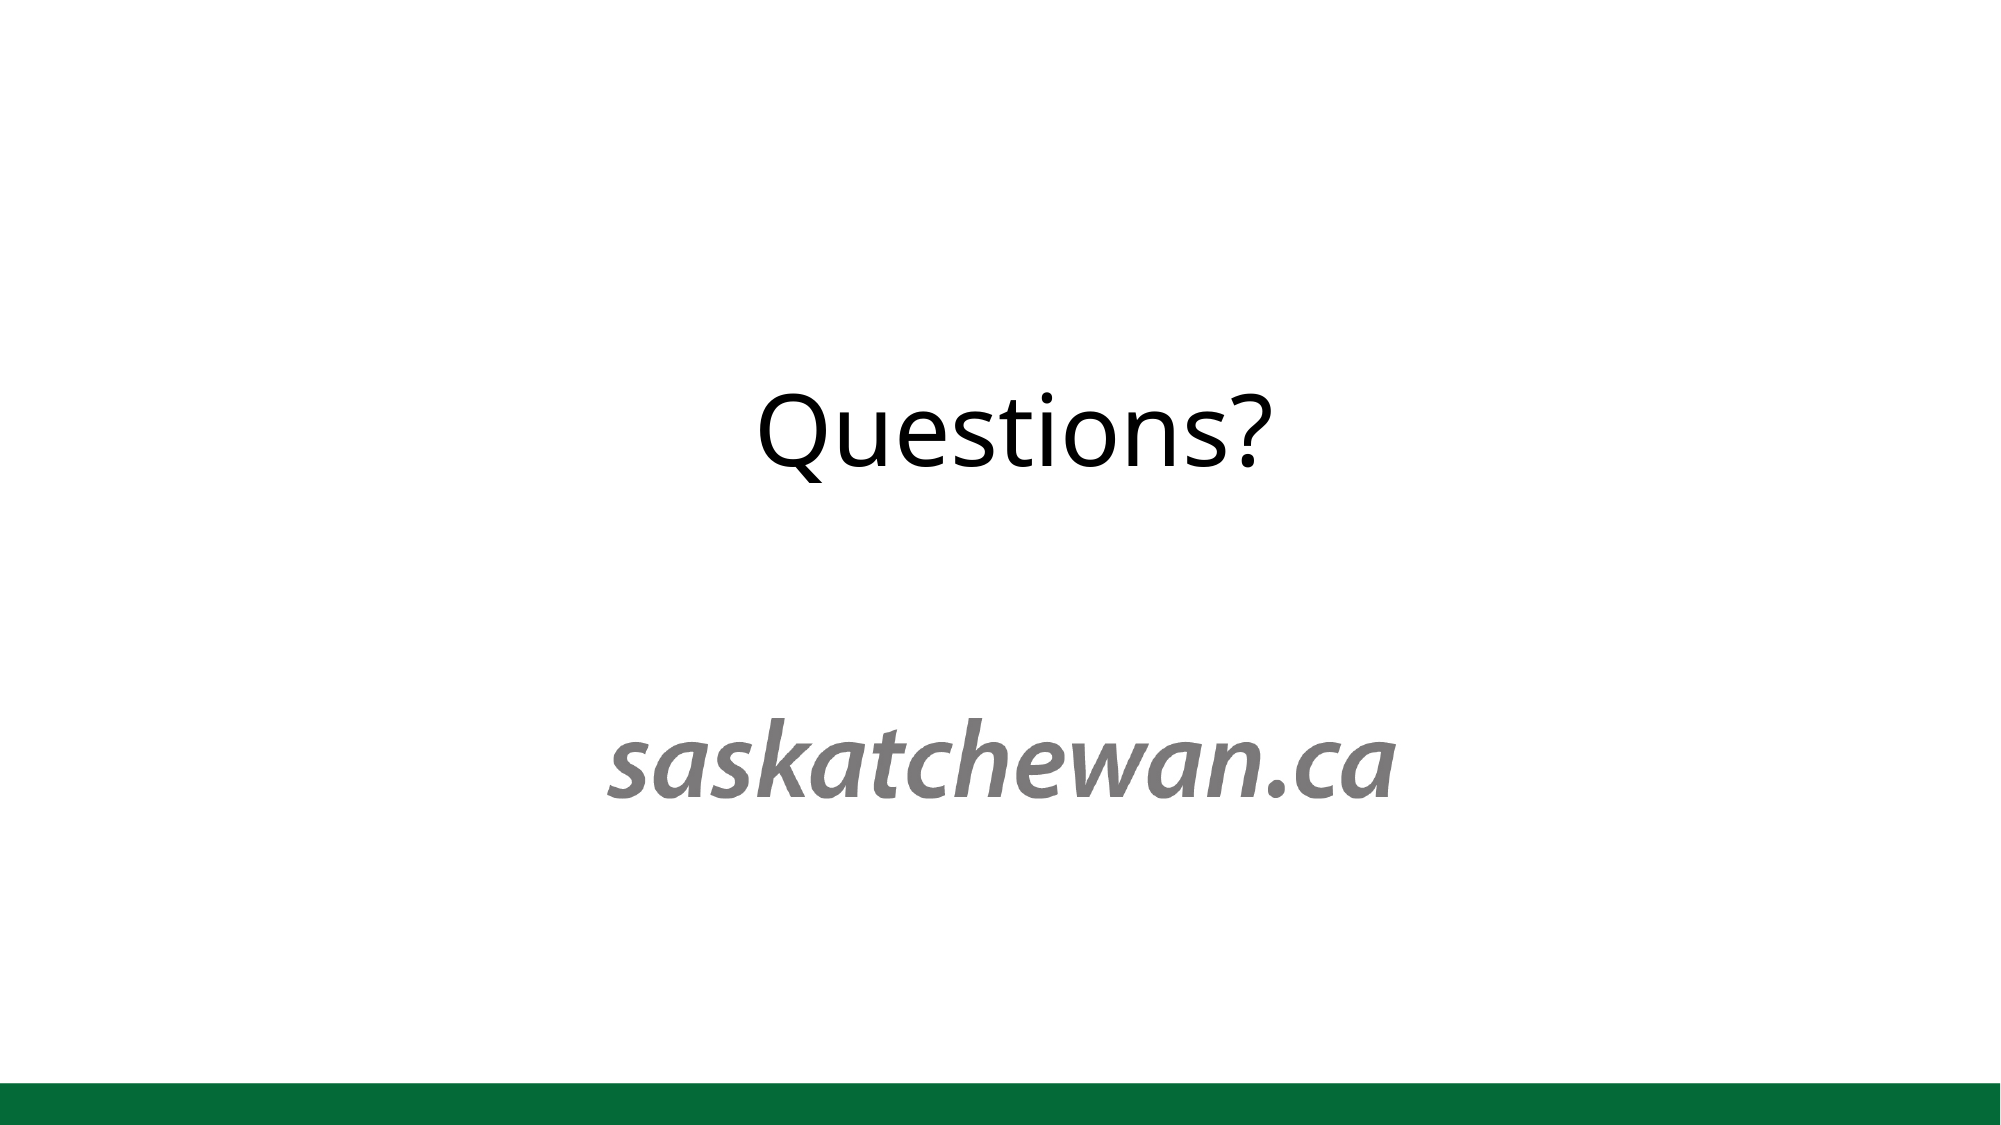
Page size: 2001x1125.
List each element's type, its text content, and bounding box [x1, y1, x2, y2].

picture [0, 0, 2001, 1125]
text_box Questions? [739, 95, 1539, 772]
